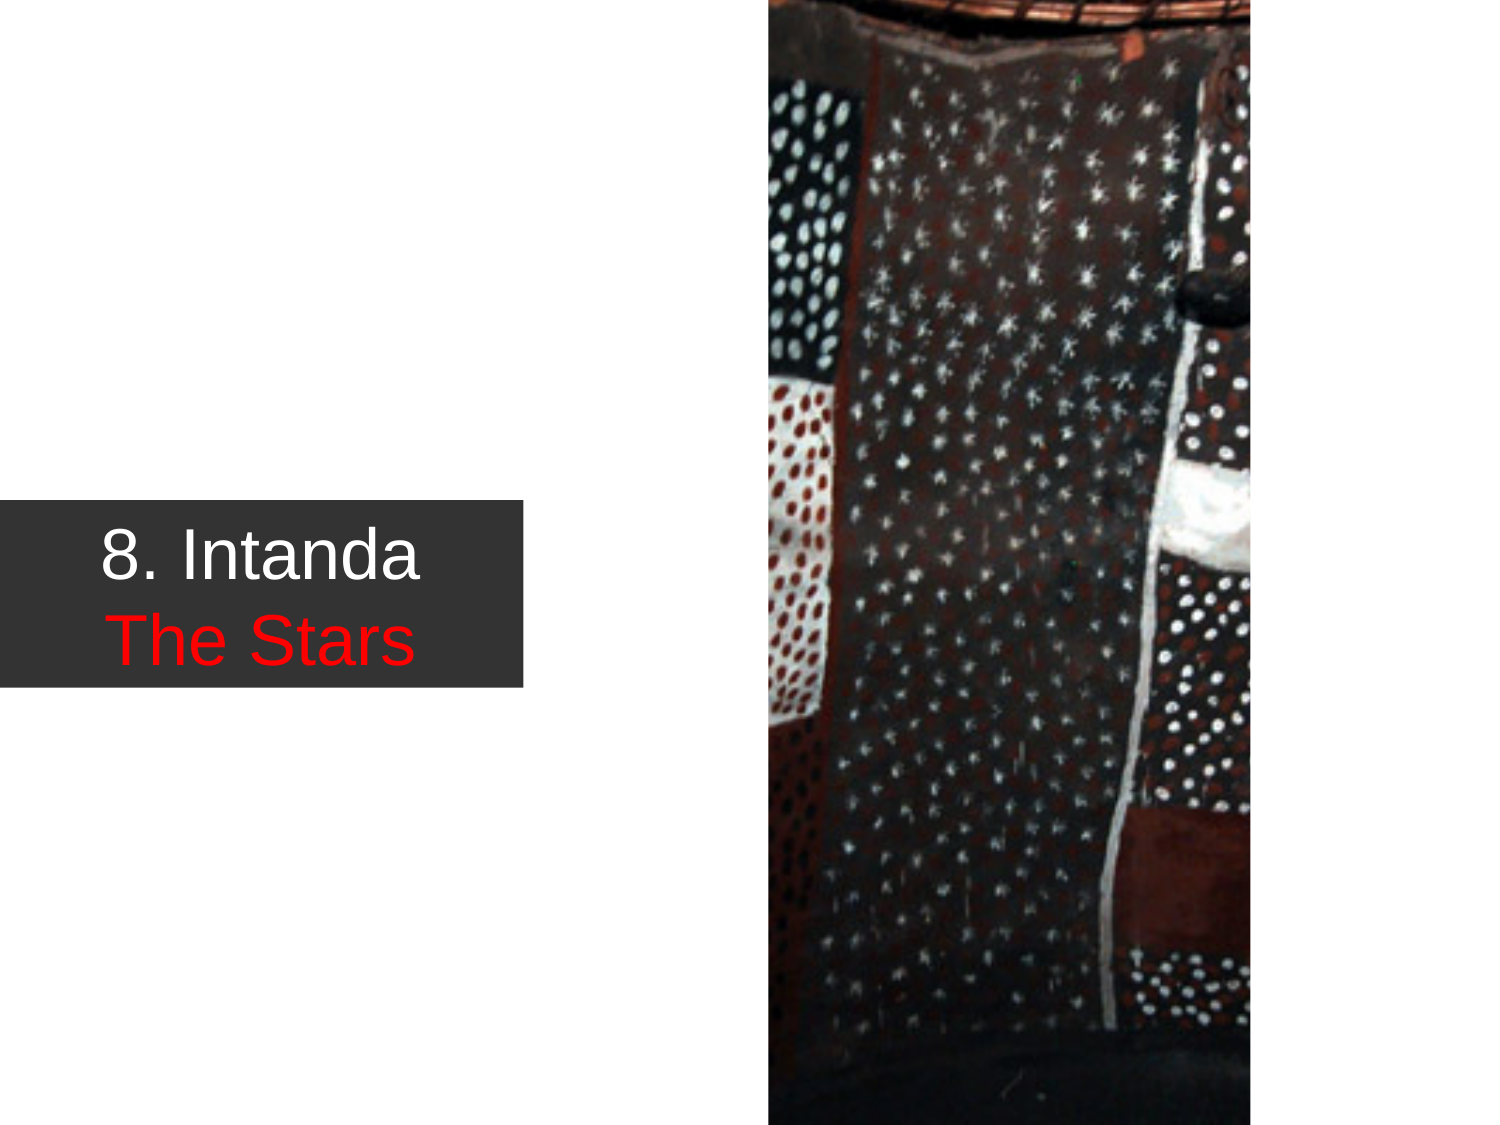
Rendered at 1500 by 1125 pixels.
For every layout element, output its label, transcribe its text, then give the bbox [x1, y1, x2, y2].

title 8. Intanda The Stars [0, 500, 524, 688]
picture [768, 0, 1251, 1125]
